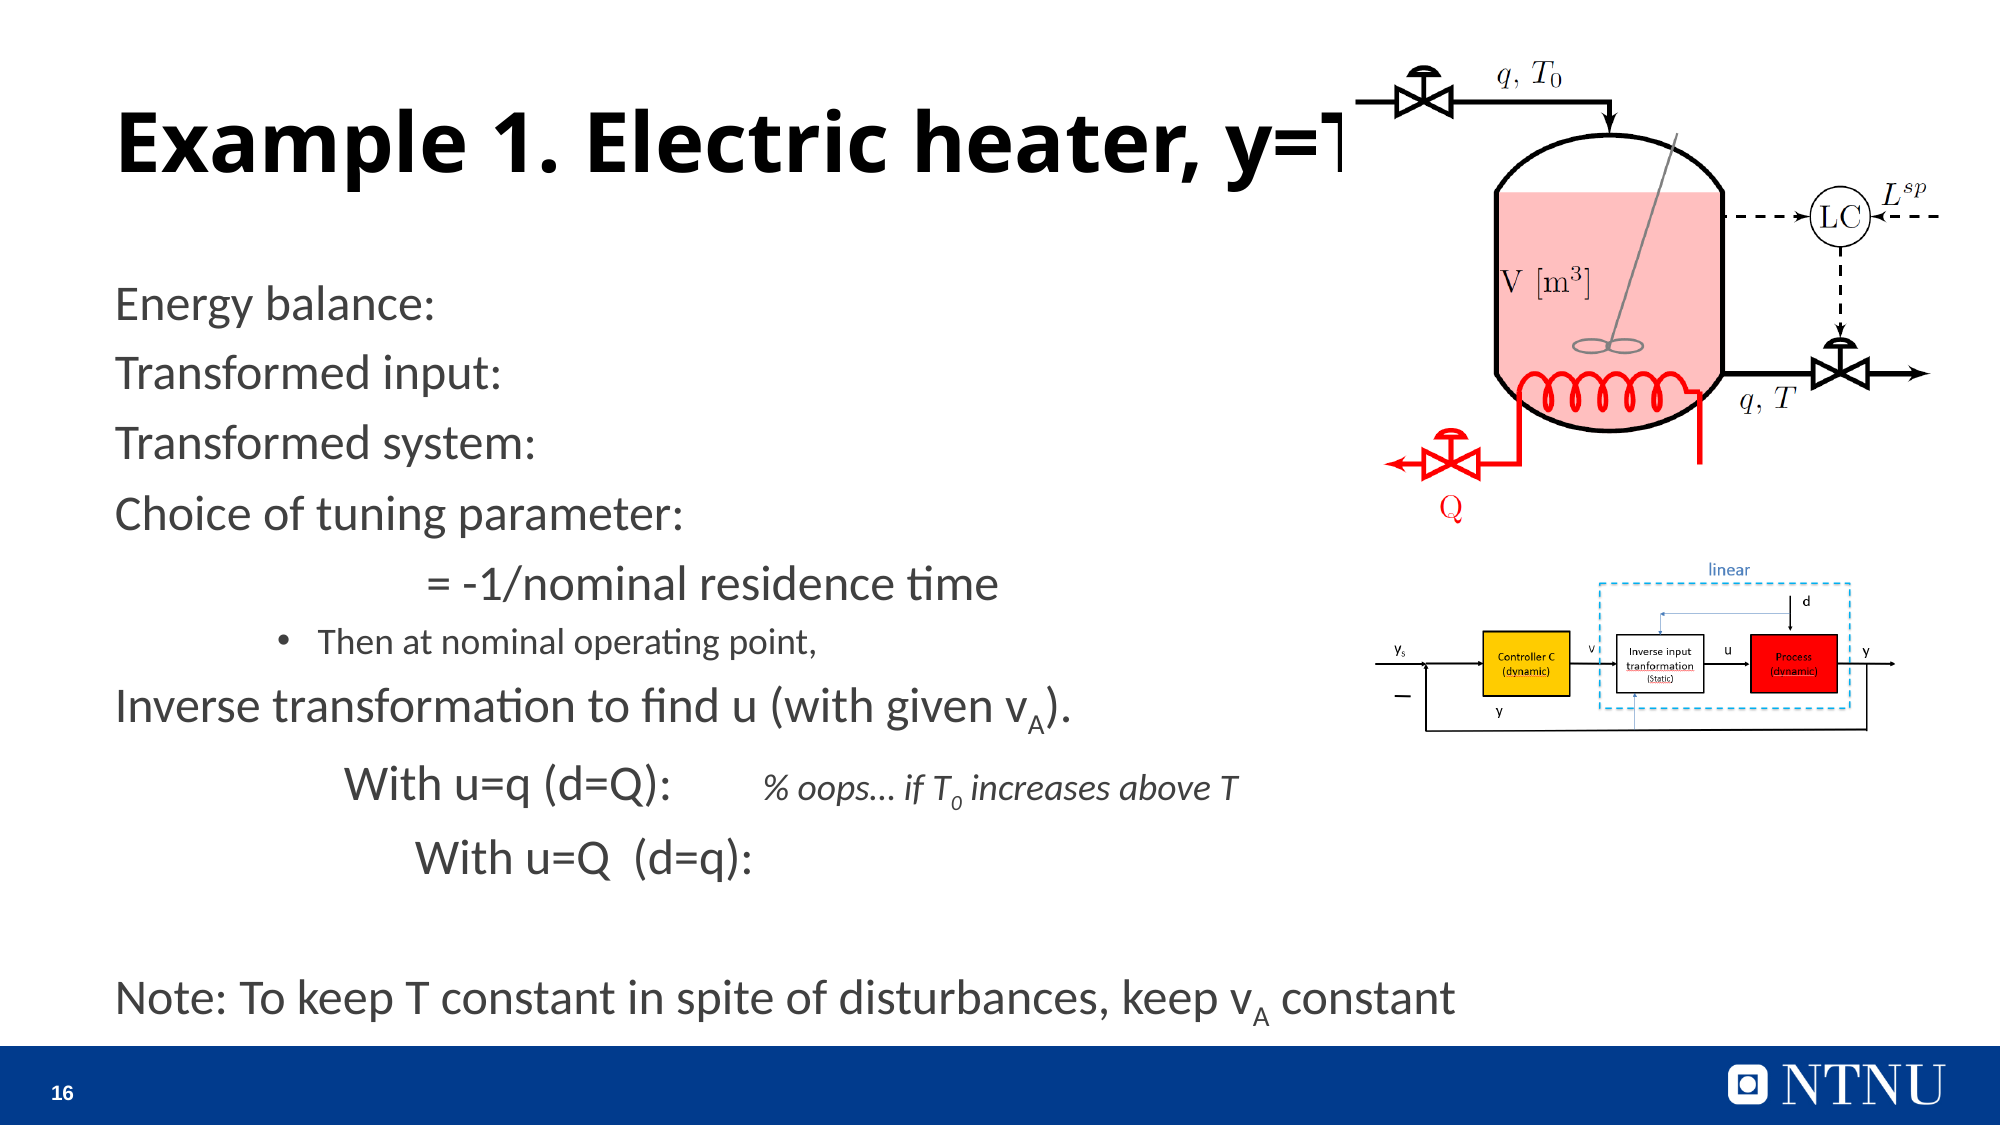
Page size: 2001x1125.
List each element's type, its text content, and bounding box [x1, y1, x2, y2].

title Example 1. Electric heater, y=T [99, 45, 1339, 233]
picture [1341, 44, 1950, 535]
picture [0, 1046, 2000, 1125]
picture [1356, 549, 1901, 754]
